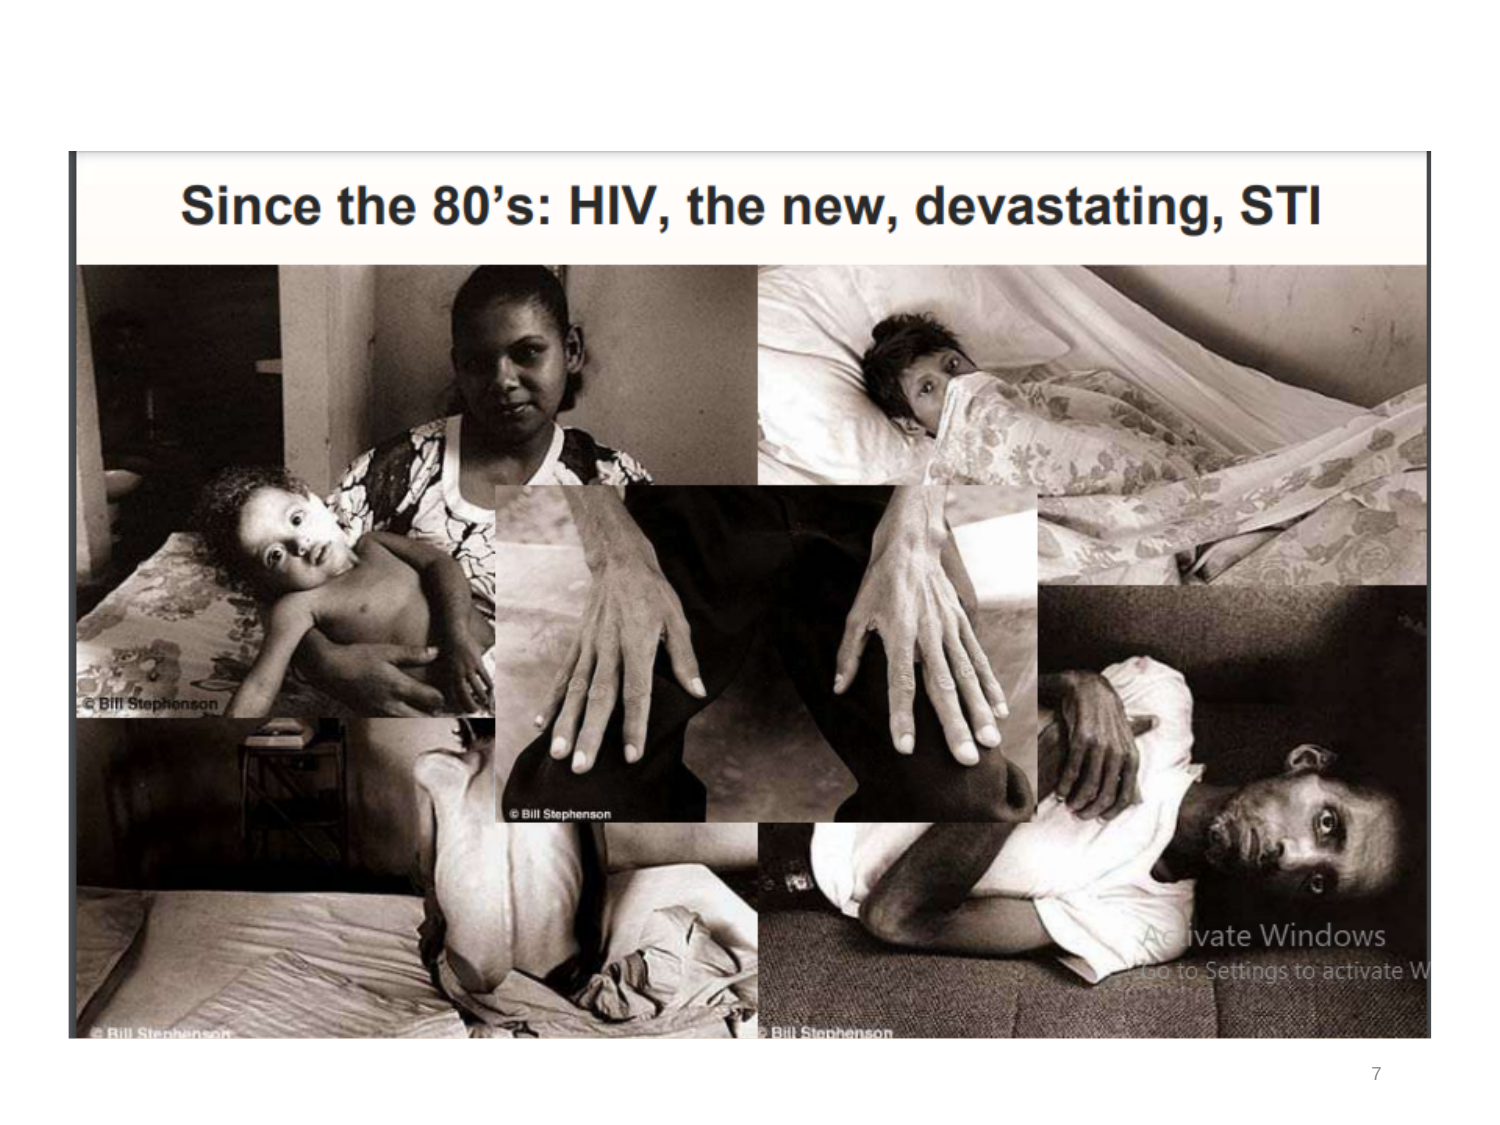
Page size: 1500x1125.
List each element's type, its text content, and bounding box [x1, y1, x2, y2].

slide_number 7 [1059, 1042, 1397, 1103]
picture [68, 151, 1432, 1039]
